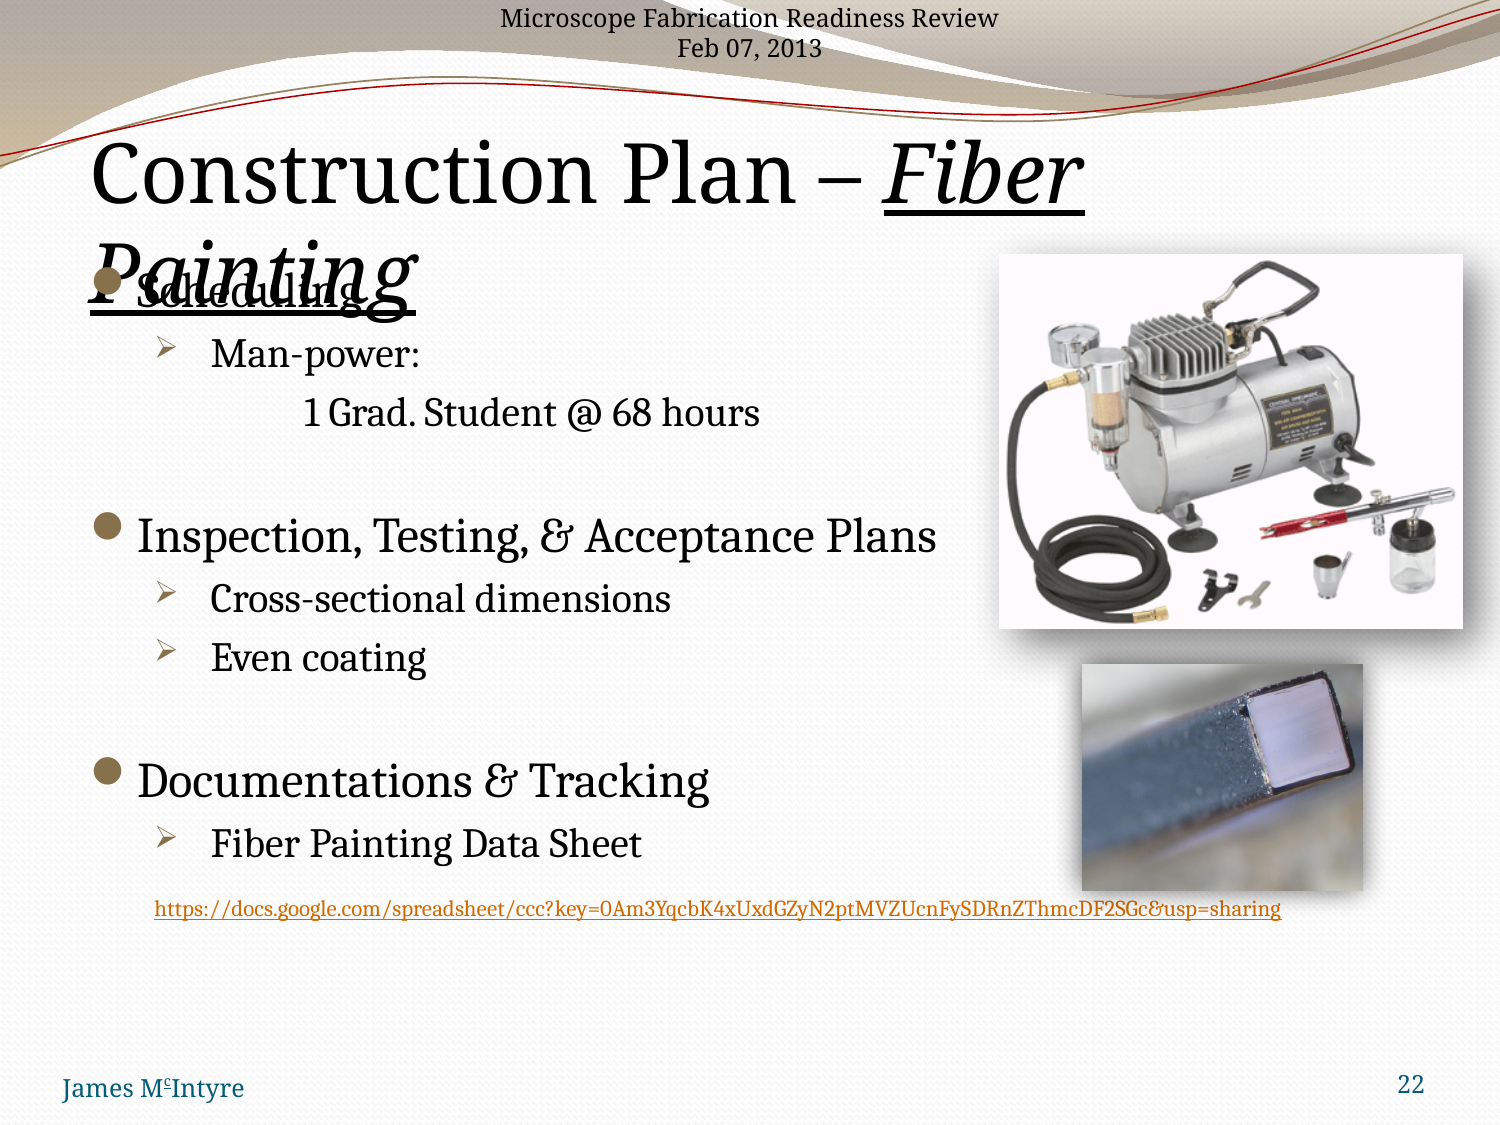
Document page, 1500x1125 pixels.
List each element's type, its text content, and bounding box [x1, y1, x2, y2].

text_box Construction Plan – Fiber Painting [74, 112, 1425, 225]
picture [1082, 663, 1363, 891]
text_box James McIntyre [62, 1042, 275, 1103]
picture [999, 254, 1463, 630]
text_box Scheduling Man-power: 1 Grad. Student @ 68 hours Inspection, Testing, & Acceptance Plans Cross-sectional dimensions Even coating Documentations & Tracking Fiber Painting Data Sheet https://docs.google.com/spreadsheet/ccc?key=0Am3YqcbK4xUxdGZyN2ptMVZUcnFySDRnZThmcDF2SGc&usp=sharing [74, 250, 1425, 1051]
slide_number 22 [1299, 1051, 1425, 1103]
text_box Microscope Fabrication Readiness Review Feb 07, 2013 [0, 0, 1500, 63]
